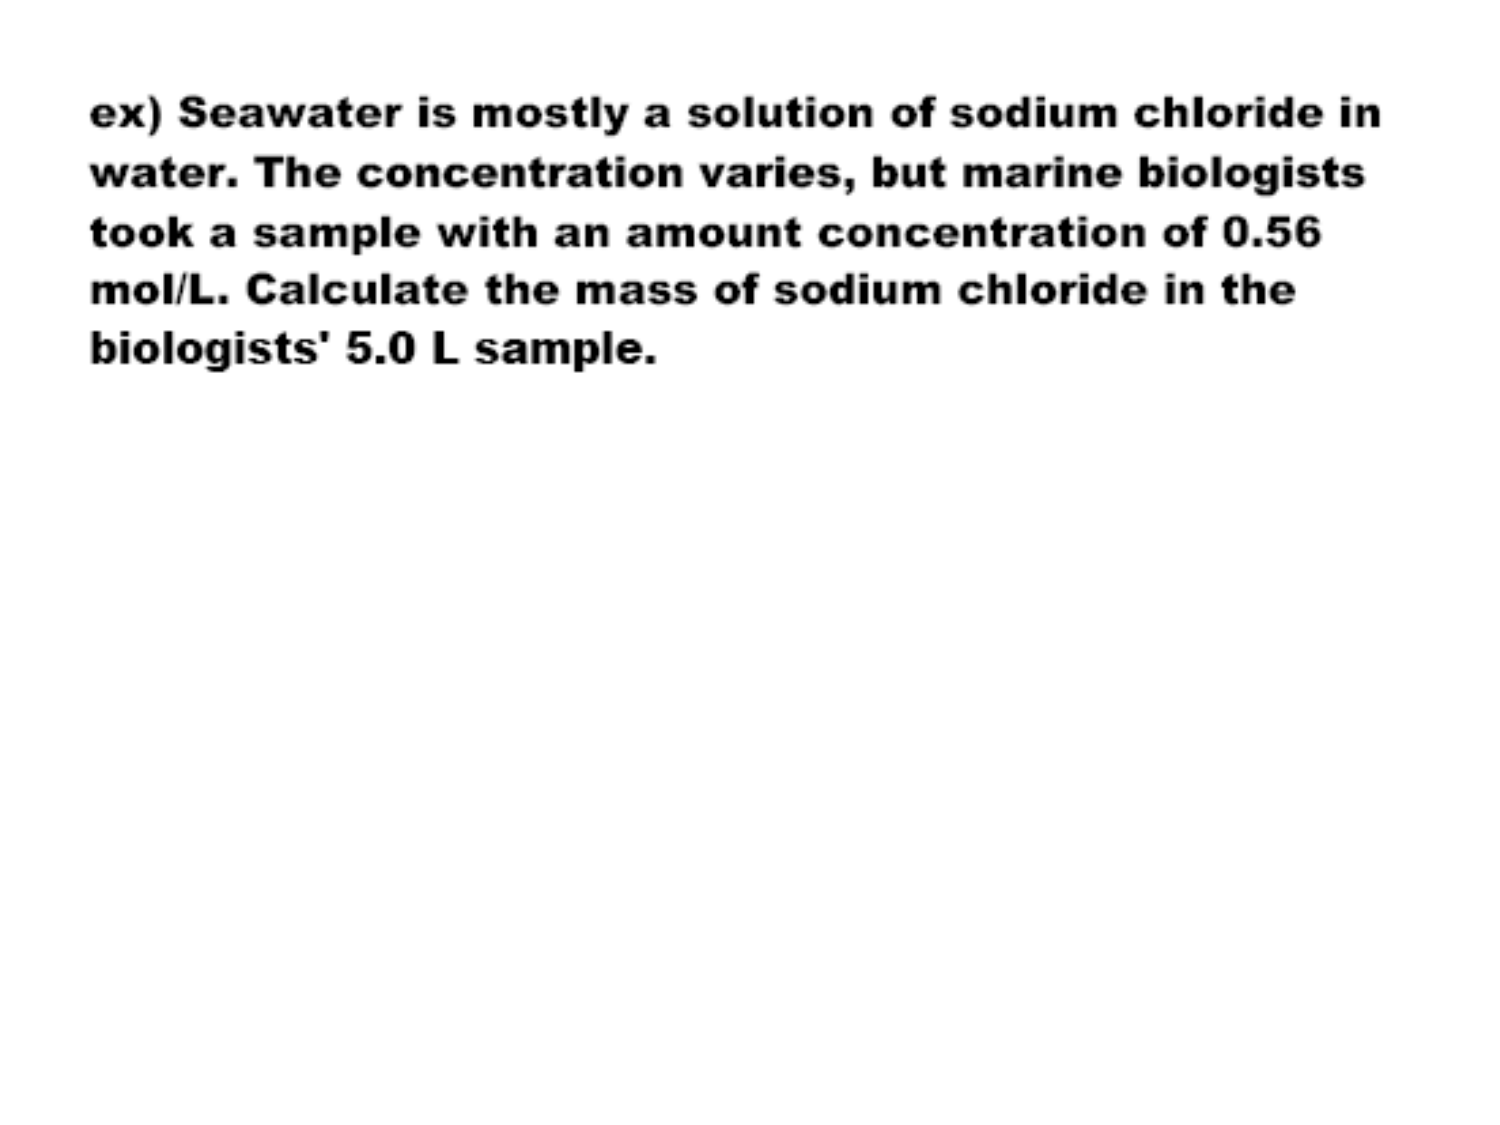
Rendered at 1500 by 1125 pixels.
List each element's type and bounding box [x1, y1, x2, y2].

picture [74, 87, 1402, 401]
